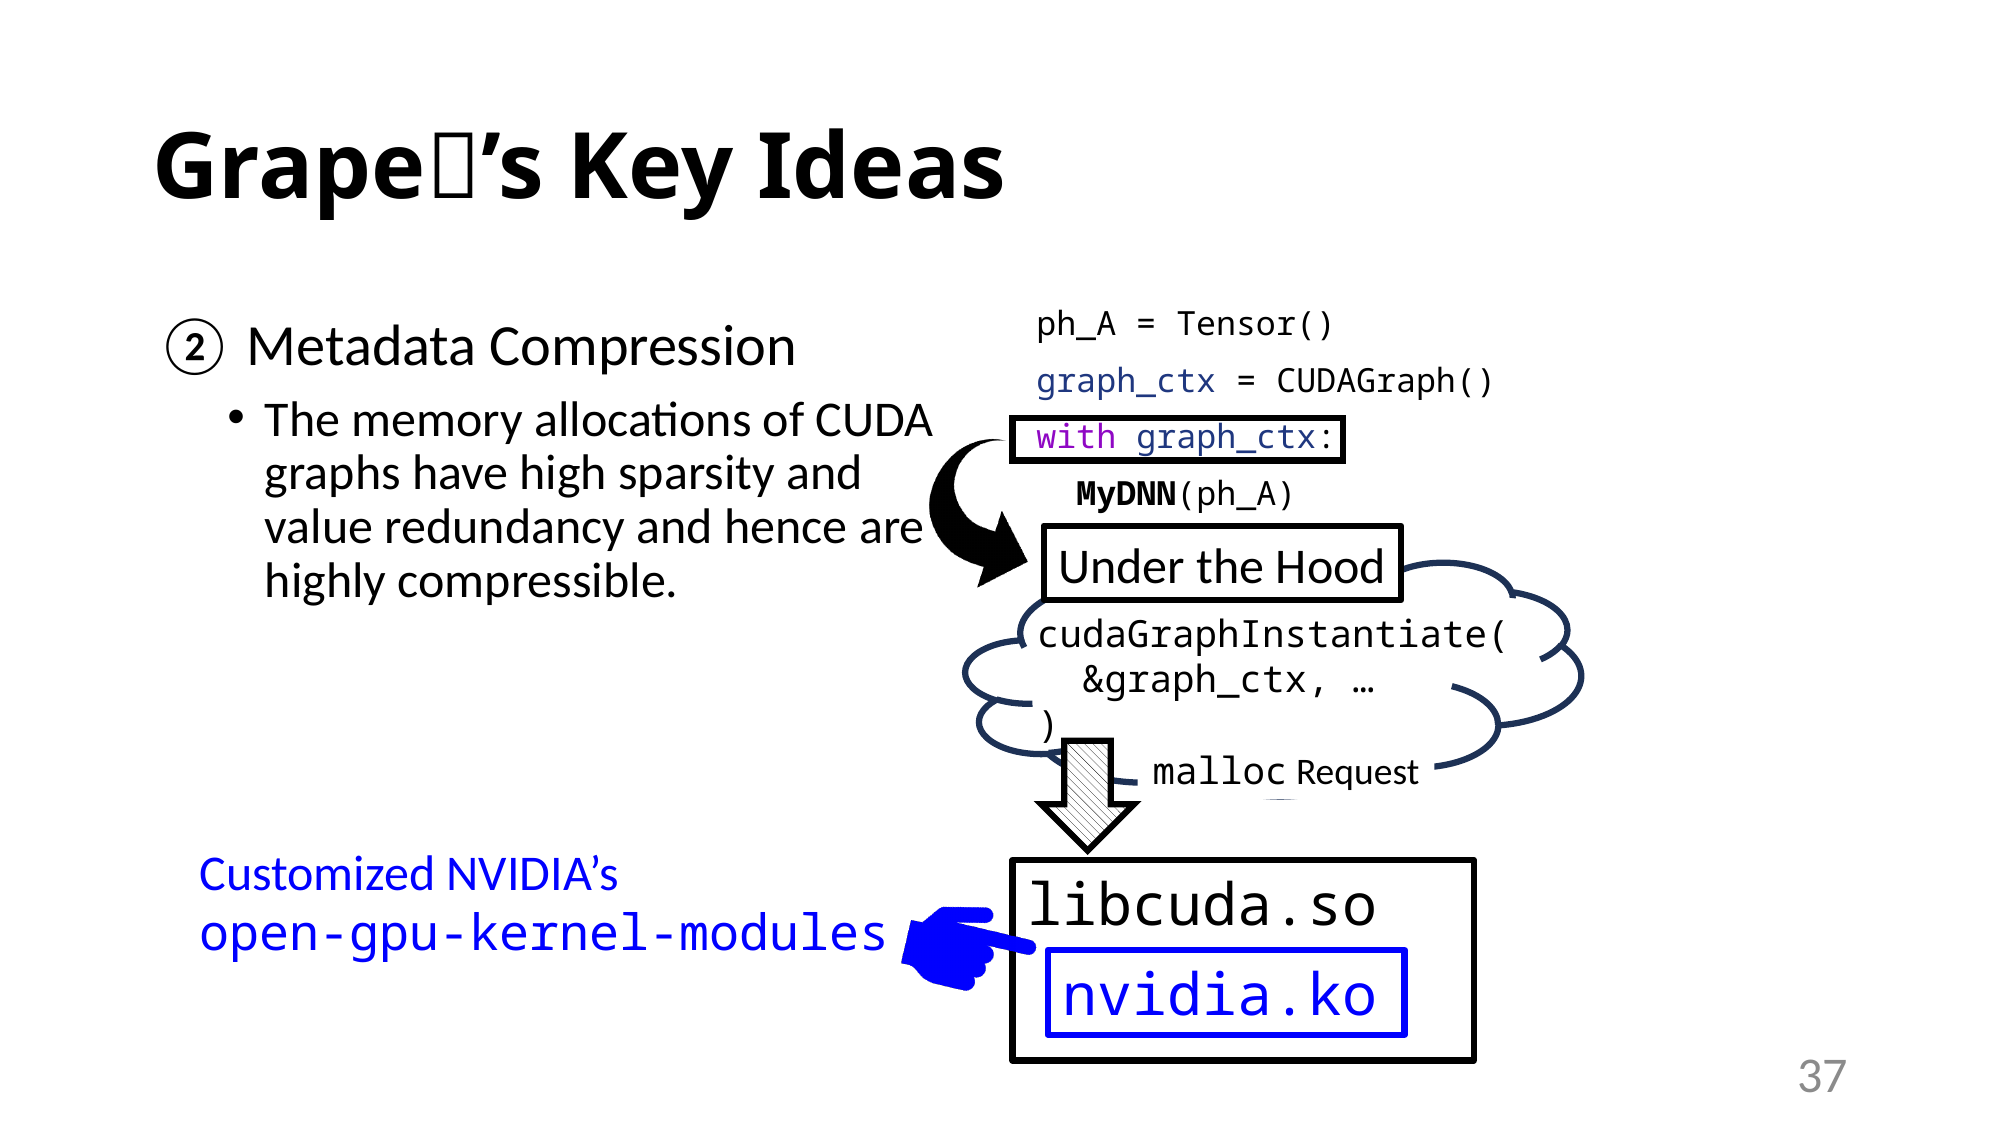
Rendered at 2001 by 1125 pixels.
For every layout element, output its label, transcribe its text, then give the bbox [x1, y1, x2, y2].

title Grape🍇’s Key Ideas [137, 59, 1863, 278]
text_box ② Metadata Compression [141, 299, 813, 385]
text_box libcuda.so [1012, 859, 1474, 1061]
slide_number 37 [1412, 1042, 1863, 1103]
text_box malloc Request [1137, 796, 1435, 800]
text_box ph_A = Tensor() graph_ctx = CUDAGraph() with graph_ctx: MyDNN(ph_A) [1021, 299, 1512, 521]
text_box [1038, 796, 1137, 853]
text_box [965, 561, 1582, 796]
text_box [1011, 417, 1344, 462]
picture [883, 860, 1058, 1036]
list The memory allocations of CUDA graphs have high sparsity and value redundancy and hence are highly compressible. [137, 385, 988, 1039]
text_box nvidia.ko [1047, 950, 1405, 1035]
text_box Customized NVIDIA’s open-gpu-kernel-modules [184, 833, 905, 968]
text_box Under the Hood [1067, 525, 1401, 561]
picture [886, 411, 1088, 594]
